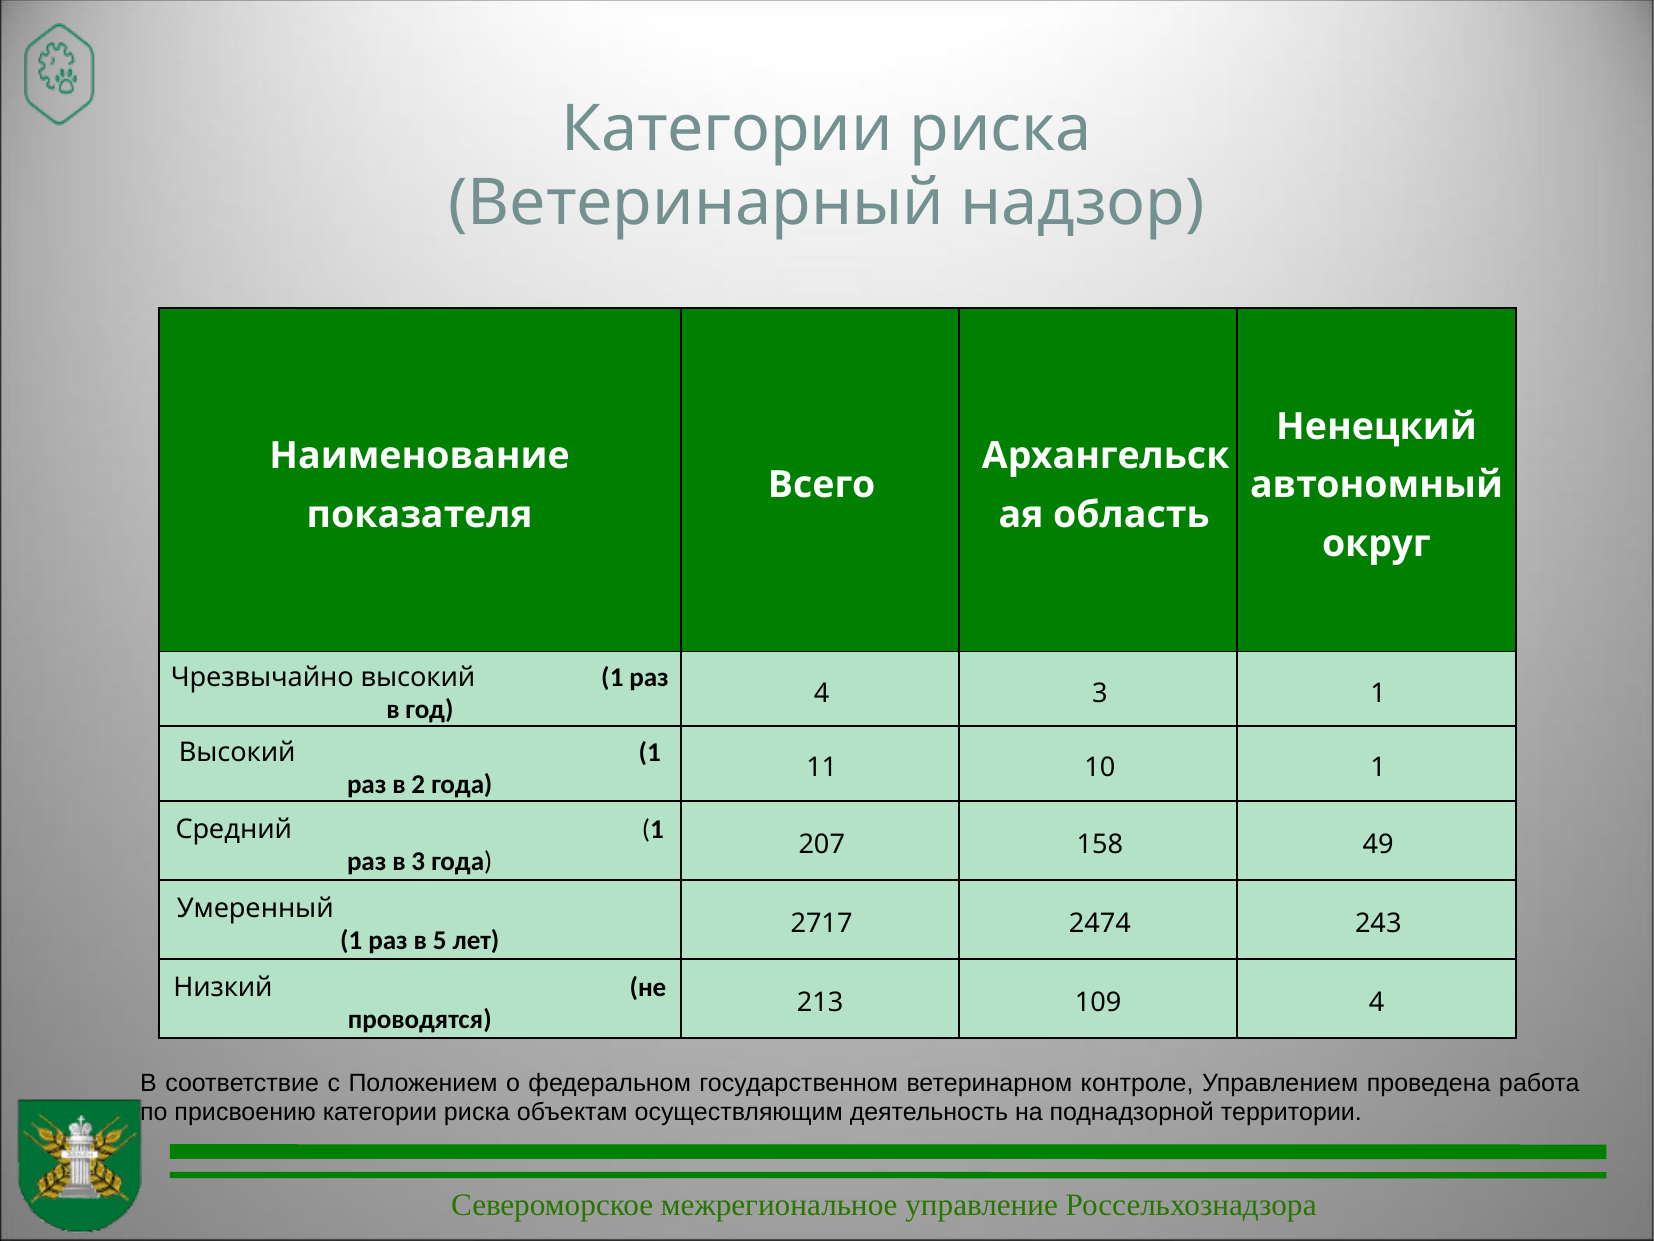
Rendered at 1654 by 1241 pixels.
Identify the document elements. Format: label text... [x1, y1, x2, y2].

table_cell Чрезвычайно высокий (1 раз в год) [160, 652, 680, 725]
text_box В соответствие с Положением о федеральном государственном ветеринарном контроле, Управлением проведена работа по присвоению категории риска объектам осуществляющим деятельность на поднадзорной территории. [130, 1061, 1592, 1131]
picture [0, 0, 1654, 1241]
table_cell 49 [1238, 802, 1515, 879]
table_cell 2717 [682, 881, 958, 958]
text_box Североморское межрегиональное управление Россельхознадзора [160, 1186, 1654, 1241]
table_cell Низкий (не проводятся) [160, 960, 680, 1037]
table_header Ненецкий автономный округ [1238, 309, 1515, 651]
table_cell 2474 [960, 881, 1236, 958]
text_box Категории риска (Ветеринарный надзор) [313, 89, 1341, 238]
table_cell 158 [960, 802, 1236, 879]
table_header Всего [682, 309, 958, 651]
table_cell 3 [960, 652, 1236, 725]
table_cell 207 [682, 802, 958, 879]
table_cell Средний (1 раз в 3 года) [160, 802, 680, 879]
table_cell 4 [1238, 960, 1515, 1037]
table_cell 1 [1238, 727, 1515, 800]
table_cell 243 [1238, 881, 1515, 958]
table_cell 10 [960, 727, 1236, 800]
table_header Наименование показателя [160, 309, 680, 651]
table_header Архангельская область [960, 309, 1236, 651]
table_cell Высокий (1 раз в 2 года) [160, 727, 680, 800]
table_cell 4 [682, 652, 958, 725]
table_cell 1 [1238, 652, 1515, 725]
table_cell 213 [682, 960, 958, 1037]
table_cell 11 [682, 727, 958, 800]
table_cell 109 [960, 960, 1236, 1037]
table_cell Умеренный (1 раз в 5 лет) [160, 881, 680, 958]
